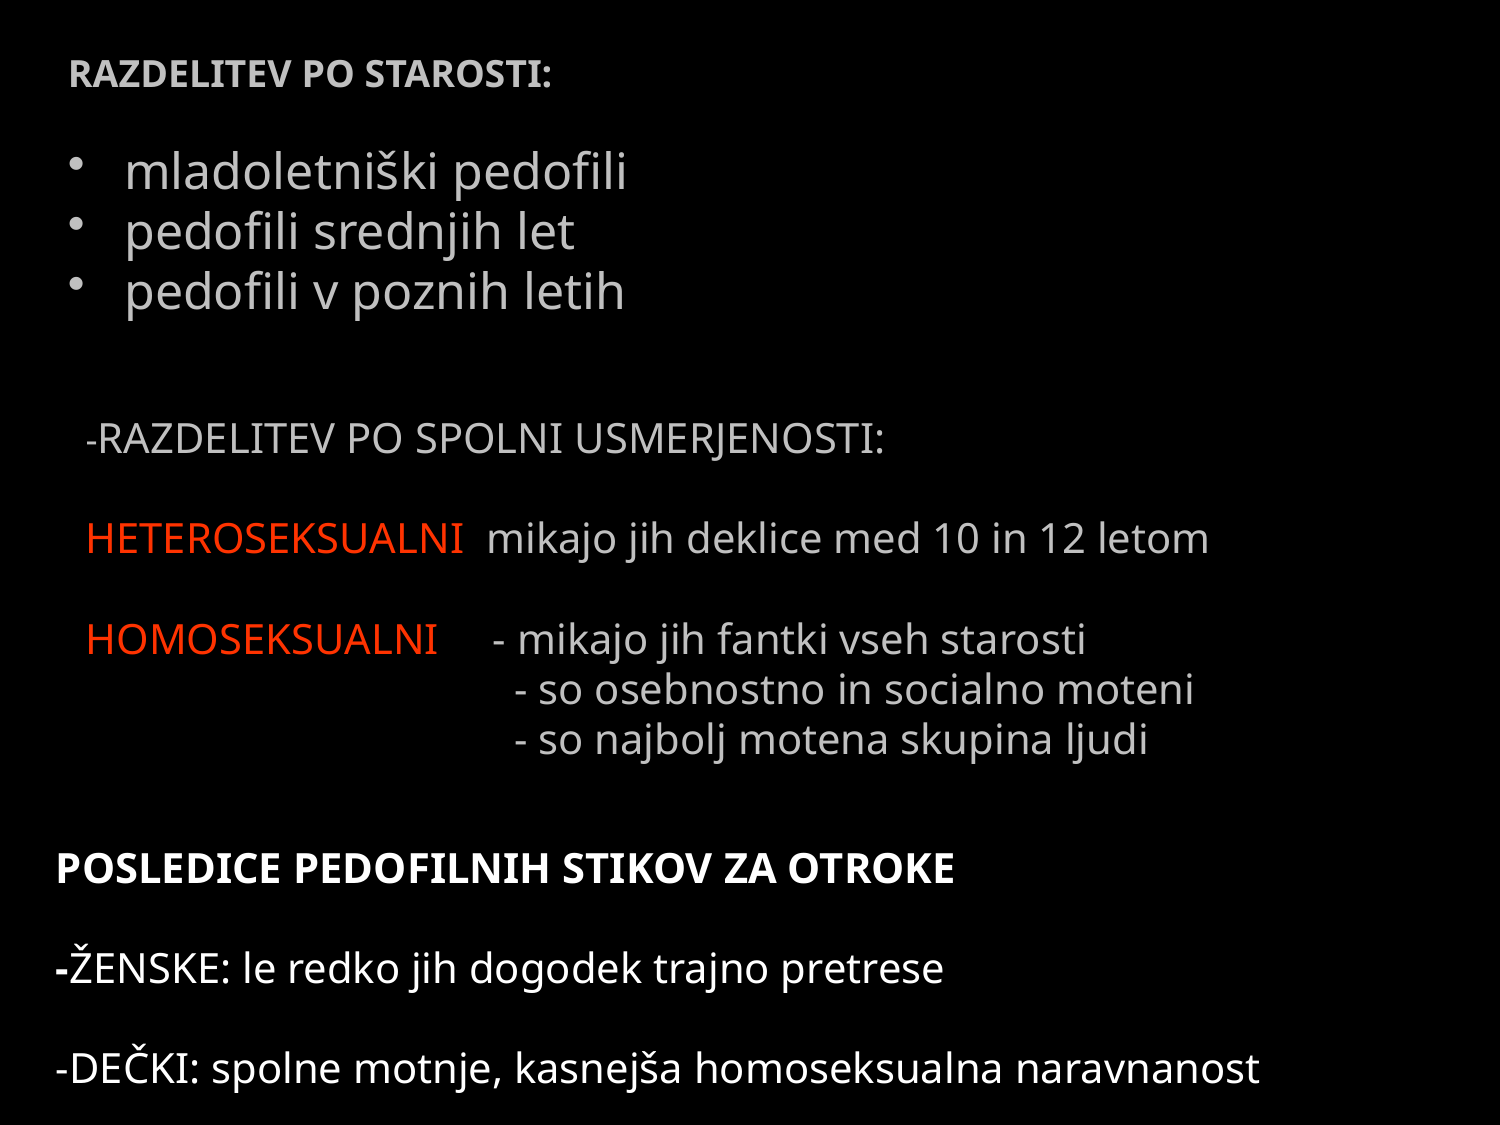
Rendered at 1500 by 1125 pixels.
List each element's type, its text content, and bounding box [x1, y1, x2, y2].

text_box POSLEDICE PEDOFILNIH STIKOV ZA OTROKE -ŽENSKE: le redko jih dogodek trajno pretrese -DEČKI: spolne motnje, kasnejša homoseksualna naravnanost [41, 834, 1500, 1099]
text_box RAZDELITEV PO STAROSTI: mladoletniški pedofili pedofili srednjih let pedofili v poznih letih [53, 42, 715, 328]
text_box -RAZDELITEV PO SPOLNI USMERJENOSTI: HETEROSEKSUALNI mikajo jih deklice med 10 in 12 letom HOMOSEKSUALNI - mikajo jih fantki vseh starosti - so osebnostno in socialno moteni - so najbolj motena skupina ljudi [70, 404, 1226, 770]
